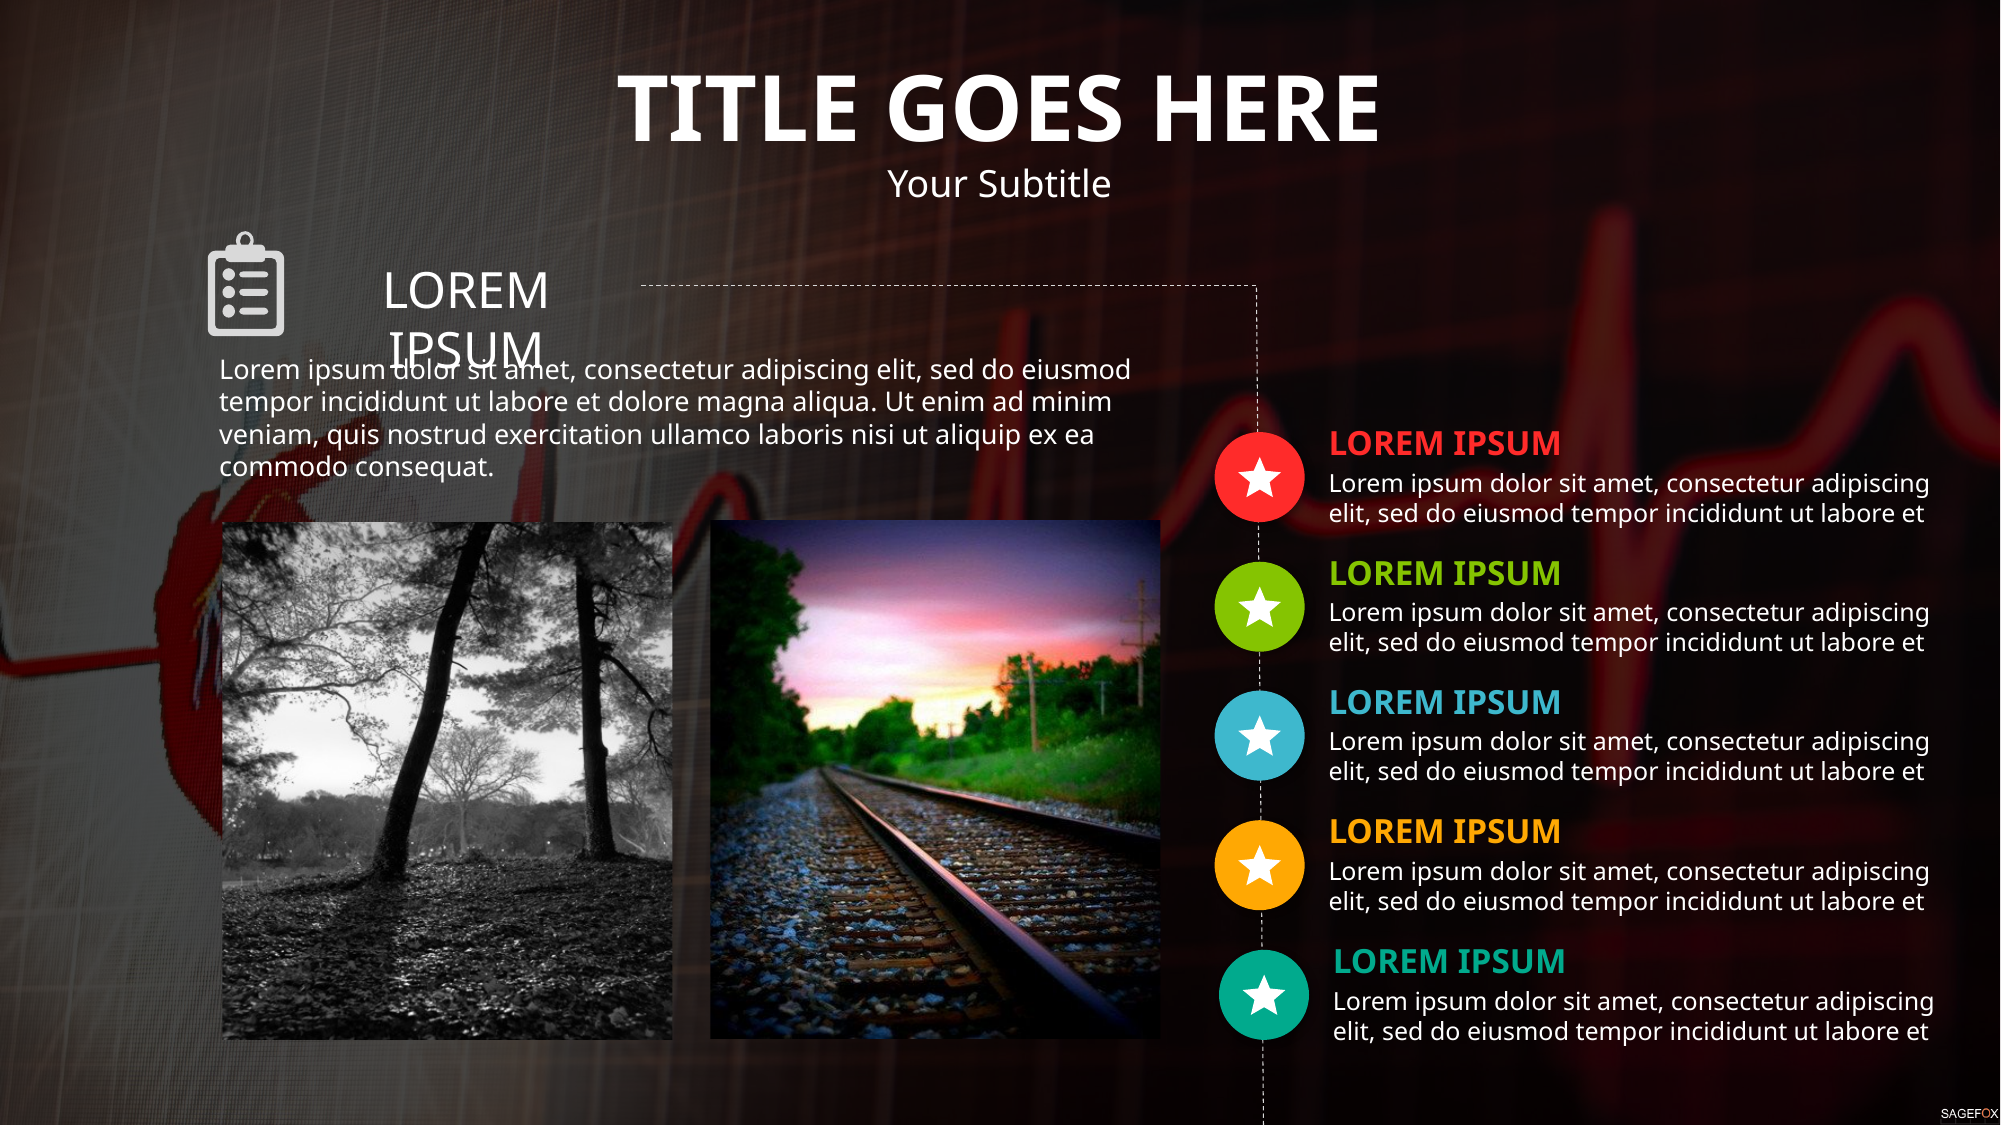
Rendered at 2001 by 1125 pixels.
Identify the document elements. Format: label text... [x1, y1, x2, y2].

text_box LOREM IPSUM [292, 250, 642, 344]
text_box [1256, 911, 1264, 949]
picture [0, 0, 2001, 1125]
text_box [221, 521, 673, 1041]
text_box LOREM IPSUM Lorem ipsum dolor sit amet, consectetur adipiscing elit, sed do eiusmod tempor incididunt ut labore et [1318, 675, 1953, 791]
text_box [207, 231, 285, 337]
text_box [1214, 820, 1305, 911]
text_box LOREM IPSUM Lorem ipsum dolor sit amet, consectetur adipiscing elit, sed do eiusmod tempor incididunt ut labore et [1318, 805, 1953, 921]
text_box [1256, 1040, 1264, 1125]
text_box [1214, 432, 1305, 523]
text_box LOREM IPSUM Lorem ipsum dolor sit amet, consectetur adipiscing elit, sed do eiusmod tempor incididunt ut labore et [1322, 935, 1958, 1050]
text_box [1256, 523, 1264, 561]
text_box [1256, 781, 1264, 820]
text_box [1214, 561, 1305, 652]
text_box LOREM IPSUM Lorem ipsum dolor sit amet, consectetur adipiscing elit, sed do eiusmod tempor incididunt ut labore et [1318, 417, 1953, 533]
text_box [1218, 949, 1309, 1040]
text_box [1214, 690, 1305, 781]
text_box [709, 520, 1161, 1039]
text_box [1256, 287, 1264, 432]
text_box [1256, 652, 1264, 690]
text_box TITLE GOES HERE Your Subtitle [548, 42, 1452, 212]
text_box LOREM IPSUM Lorem ipsum dolor sit amet, consectetur adipiscing elit, sed do eiusmod tempor incididunt ut labore et [1318, 546, 1953, 662]
text_box Lorem ipsum dolor sit amet, consectetur adipiscing elit, sed do eiusmod tempor incididunt ut labore et dolore magna aliqua. Ut enim ad minim veniam, quis nostrud exercitation ullamco laboris nisi ut aliquip ex ea commodo consequat. [204, 344, 1168, 490]
